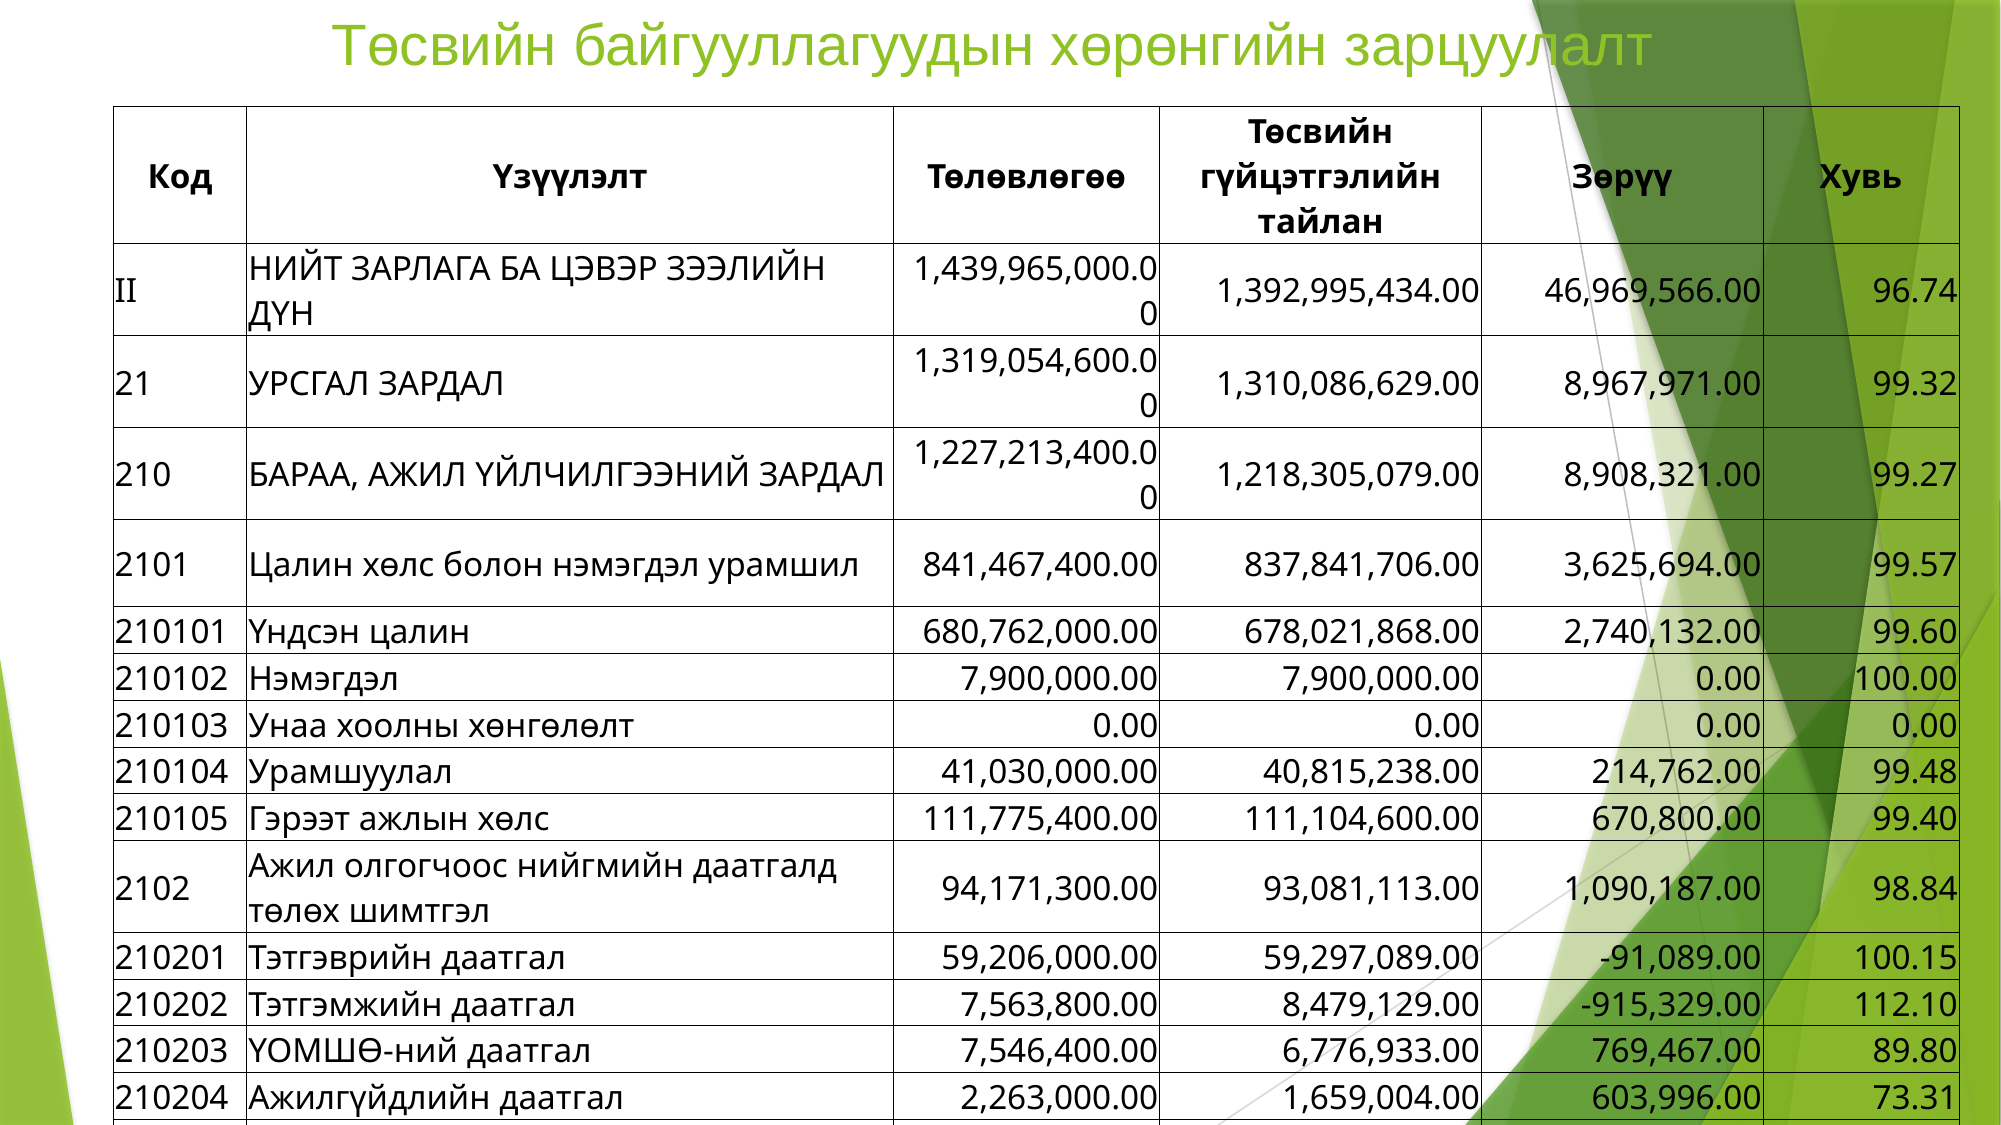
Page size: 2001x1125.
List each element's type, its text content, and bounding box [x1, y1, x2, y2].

table_cell 111,775,400.00 [894, 794, 1159, 840]
table_cell 112.10 [1764, 980, 1959, 1025]
table_cell Урамшуулал [247, 748, 893, 793]
table_cell 16,868,958.00 [1160, 1120, 1481, 1125]
table_cell 1,310,086,629.00 [1160, 336, 1481, 427]
table_cell 210105 [114, 794, 246, 840]
table_cell Цалин хөлс болон нэмэгдэл урамшил [247, 520, 893, 606]
table_cell Нэмэгдэл [247, 654, 893, 700]
table_cell 17,592,100.00 [894, 1120, 1159, 1125]
table_cell 210104 [114, 748, 246, 793]
table_cell 99.57 [1764, 520, 1959, 606]
table_cell 99.40 [1764, 794, 1959, 840]
table_cell 8,479,129.00 [1160, 980, 1481, 1025]
table_cell 2,740,132.00 [1482, 607, 1763, 653]
table_cell 1,227,213,400.00 [894, 428, 1159, 519]
table_cell 7,563,800.00 [894, 980, 1159, 1025]
table_cell 210201 [114, 933, 246, 979]
table_header Төлөвлөгөө [894, 107, 1159, 243]
table_cell 111,104,600.00 [1160, 794, 1481, 840]
table_header Код [114, 107, 246, 243]
table_cell 0.00 [894, 701, 1159, 747]
table_cell 210202 [114, 980, 246, 1025]
table_cell Ажил олгогчоос нийгмийн даатгалд төлөх шимтгэл [247, 841, 893, 932]
table_cell 73.31 [1764, 1073, 1959, 1119]
table_cell 841,467,400.00 [894, 520, 1159, 606]
table_cell -915,329.00 [1482, 980, 1763, 1025]
table_cell 2102 [114, 841, 246, 932]
table_cell 99.32 [1764, 336, 1959, 427]
table_cell 59,297,089.00 [1160, 933, 1481, 979]
table_cell 7,546,400.00 [894, 1026, 1159, 1072]
table_cell 1,659,004.00 [1160, 1073, 1481, 1119]
title Төсвийн байгууллагуудын хөрөнгийн зарцуулалт [111, 0, 1875, 97]
table_cell 6,776,933.00 [1160, 1026, 1481, 1072]
table_cell II [114, 244, 246, 335]
table_cell 210103 [114, 701, 246, 747]
table_cell 59,206,000.00 [894, 933, 1159, 979]
table_cell Эрүүл мэндийн даатгал [247, 1120, 893, 1125]
table_cell 0.00 [1482, 654, 1763, 700]
table_cell 210204 [114, 1073, 246, 1119]
table_cell Үндсэн цалин [247, 607, 893, 653]
table_cell 1,392,995,434.00 [1160, 244, 1481, 335]
table_cell 210203 [114, 1026, 246, 1072]
table_cell 7,900,000.00 [1160, 654, 1481, 700]
table_header Зөрүү [1482, 107, 1763, 243]
table_cell 2,263,000.00 [894, 1073, 1159, 1119]
table_cell БАРАА, АЖИЛ ҮЙЛЧИЛГЭЭНИЙ ЗАРДАЛ [247, 428, 893, 519]
table_cell 1,319,054,600.00 [894, 336, 1159, 427]
table_cell 95.89 [1764, 1120, 1959, 1125]
table_cell 7,900,000.00 [894, 654, 1159, 700]
table_header Хувь [1764, 107, 1959, 243]
table_cell 1,218,305,079.00 [1160, 428, 1481, 519]
table_cell 8,967,971.00 [1482, 336, 1763, 427]
table_cell 46,969,566.00 [1482, 244, 1763, 335]
table_cell 210102 [114, 654, 246, 700]
table_cell 3,625,694.00 [1482, 520, 1763, 606]
table_cell 670,800.00 [1482, 794, 1763, 840]
table_cell 0.00 [1160, 701, 1481, 747]
table_cell 723,142.00 [1482, 1120, 1763, 1125]
table_cell 41,030,000.00 [894, 748, 1159, 793]
table_cell 100.00 [1764, 654, 1959, 700]
table_cell 100.15 [1764, 933, 1959, 979]
table_cell 603,996.00 [1482, 1073, 1763, 1119]
table_cell 94,171,300.00 [894, 841, 1159, 932]
table_cell 93,081,113.00 [1160, 841, 1481, 932]
table_cell 210 [114, 428, 246, 519]
table_header Үзүүлэлт [247, 107, 893, 243]
table_cell ҮОМШӨ-ний даатгал [247, 1026, 893, 1072]
table_cell 210205 [114, 1120, 246, 1125]
table_cell УРСГАЛ ЗАРДАЛ [247, 336, 893, 427]
table_cell Тэтгэмжийн даатгал [247, 980, 893, 1025]
table_cell 1,090,187.00 [1482, 841, 1763, 932]
table_cell 1,439,965,000.00 [894, 244, 1159, 335]
table_cell 99.60 [1764, 607, 1959, 653]
table_cell 769,467.00 [1482, 1026, 1763, 1072]
table_cell 96.74 [1764, 244, 1959, 335]
table_cell Гэрээт ажлын хөлс [247, 794, 893, 840]
table_cell 21 [114, 336, 246, 427]
table_cell 678,021,868.00 [1160, 607, 1481, 653]
table_cell 0.00 [1764, 701, 1959, 747]
table_cell 210101 [114, 607, 246, 653]
table_cell Тэтгэврийн даатгал [247, 933, 893, 979]
table_cell 99.27 [1764, 428, 1959, 519]
table_cell НИЙТ ЗАРЛАГА БА ЦЭВЭР ЗЭЭЛИЙН ДҮН [247, 244, 893, 335]
table_cell 99.48 [1764, 748, 1959, 793]
table_cell -91,089.00 [1482, 933, 1763, 979]
table_cell 680,762,000.00 [894, 607, 1159, 653]
table_cell 89.80 [1764, 1026, 1959, 1072]
table_cell 98.84 [1764, 841, 1959, 932]
table_cell 40,815,238.00 [1160, 748, 1481, 793]
table_header Төсвийн гүйцэтгэлийн тайлан [1160, 107, 1481, 243]
table_cell 8,908,321.00 [1482, 428, 1763, 519]
table_cell 0.00 [1482, 701, 1763, 747]
table_cell 837,841,706.00 [1160, 520, 1481, 606]
table_cell Унаа хоолны хөнгөлөлт [247, 701, 893, 747]
table_cell Ажилгүйдлийн даатгал [247, 1073, 893, 1119]
table_cell 2101 [114, 520, 246, 606]
table_cell 214,762.00 [1482, 748, 1763, 793]
